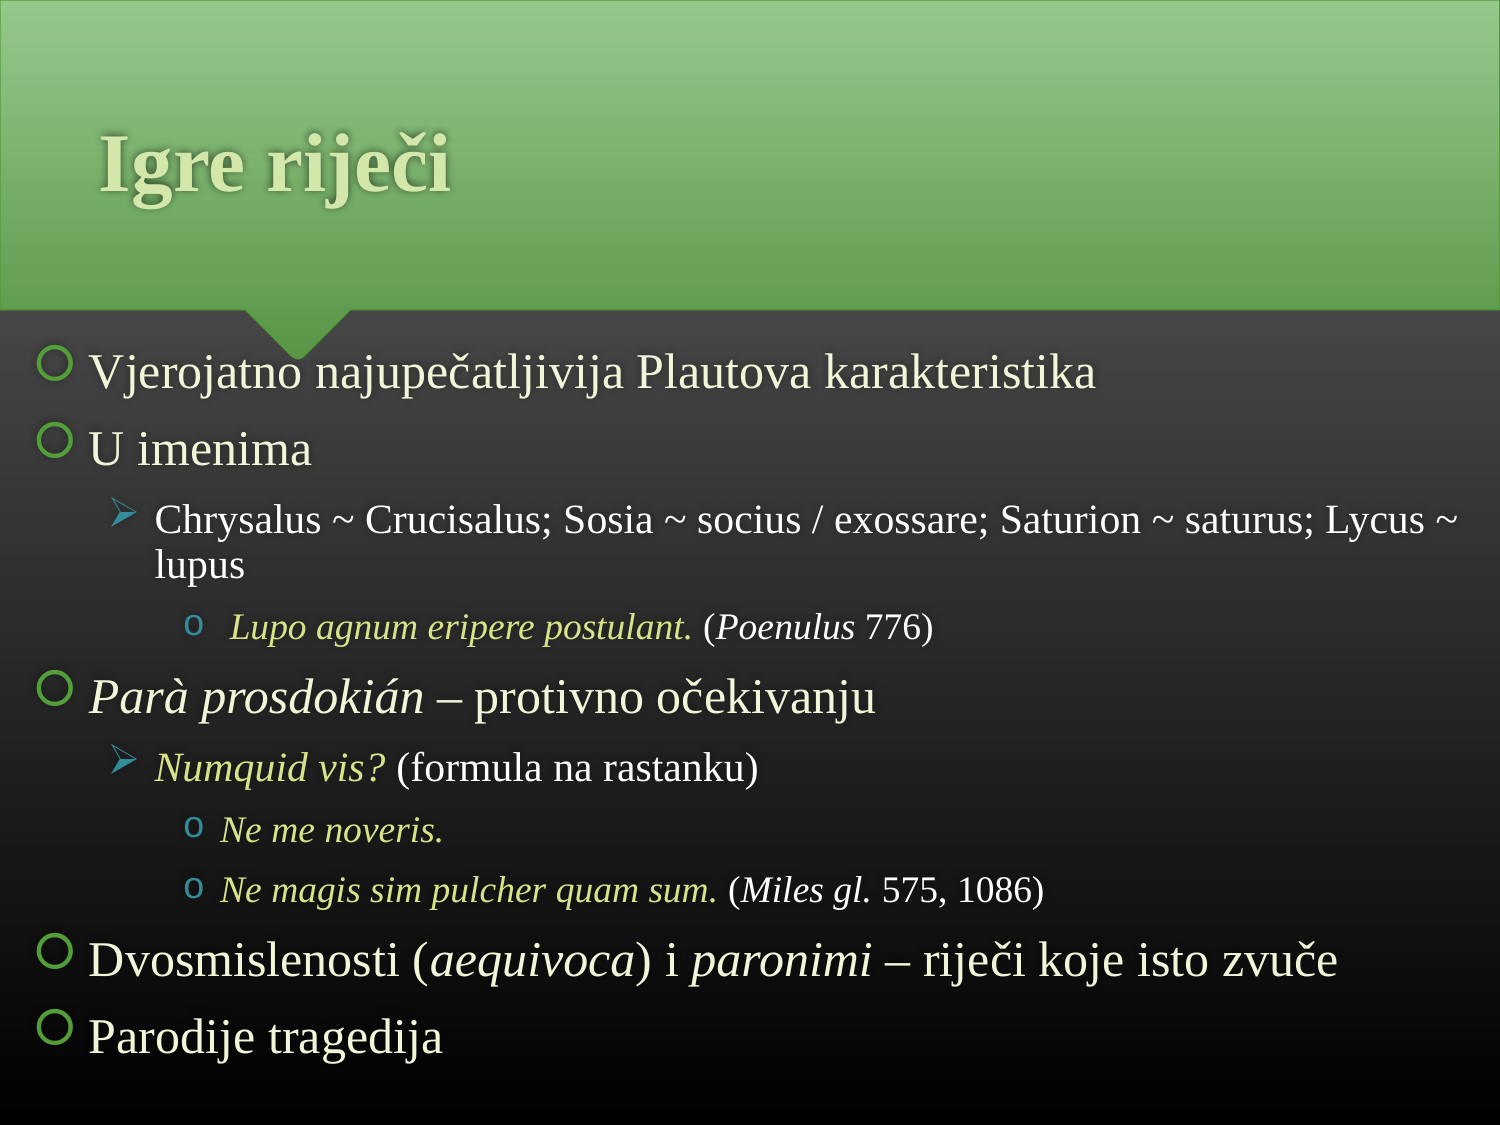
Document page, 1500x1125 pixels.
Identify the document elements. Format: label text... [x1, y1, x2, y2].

title Igre riječi [83, 90, 1434, 216]
list Vjerojatno najupečatljivija Plautova karakteristika U imenima Chrysalus ~ Crucisalus; Sosia ~ socius / exossare; Saturion ~ saturus; Lycus ~ lupus Lupo agnum eripere postulant. (Poenulus 776) Parà prosdokián – protivno očekivanju Numquid vis? (formula na rastanku) Ne me noveris. Ne magis sim pulcher quam sum. (Miles gl. 575, 1086) Dvosmislenosti (aequivoca) i paronimi – riječi koje isto zvuče Parodije tragedija [17, 278, 1500, 1125]
